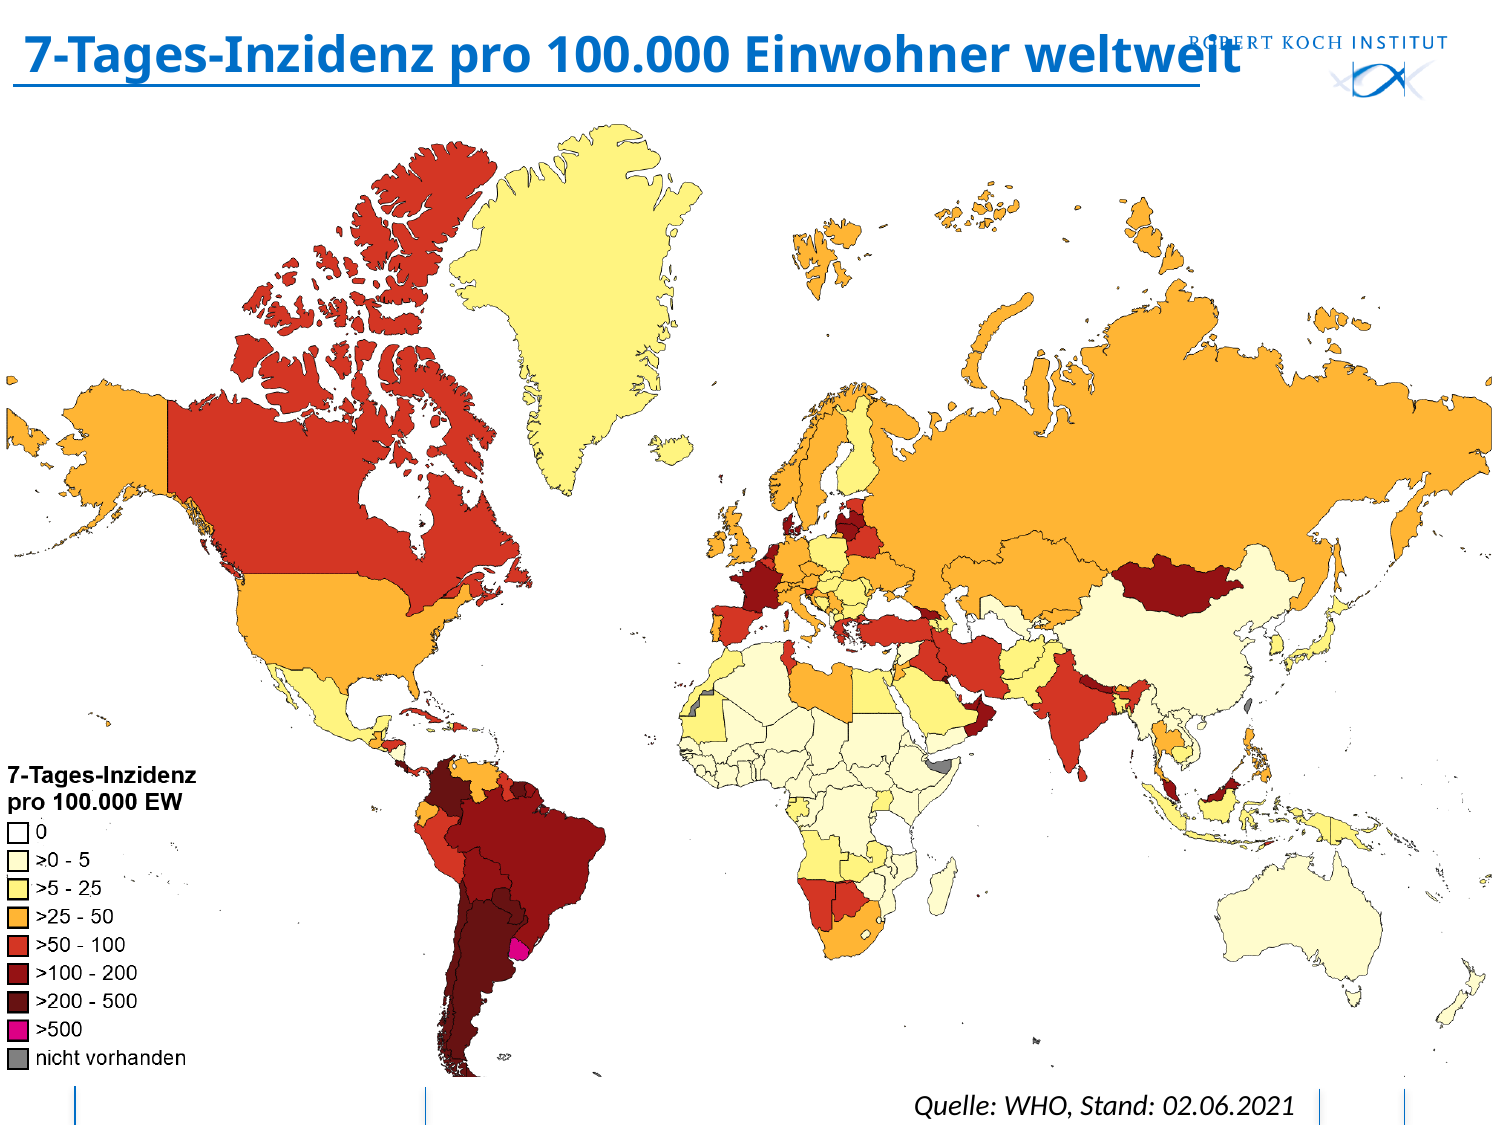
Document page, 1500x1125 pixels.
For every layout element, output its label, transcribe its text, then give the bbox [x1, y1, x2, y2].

text_box Quelle: WHO, Stand: 02.06.2021 [778, 1084, 1311, 1125]
picture [1182, 29, 1454, 109]
picture [0, 113, 1500, 1077]
title 7-Tages-Inzidenz pro 100.000 Einwohner weltweit [24, 21, 1353, 83]
